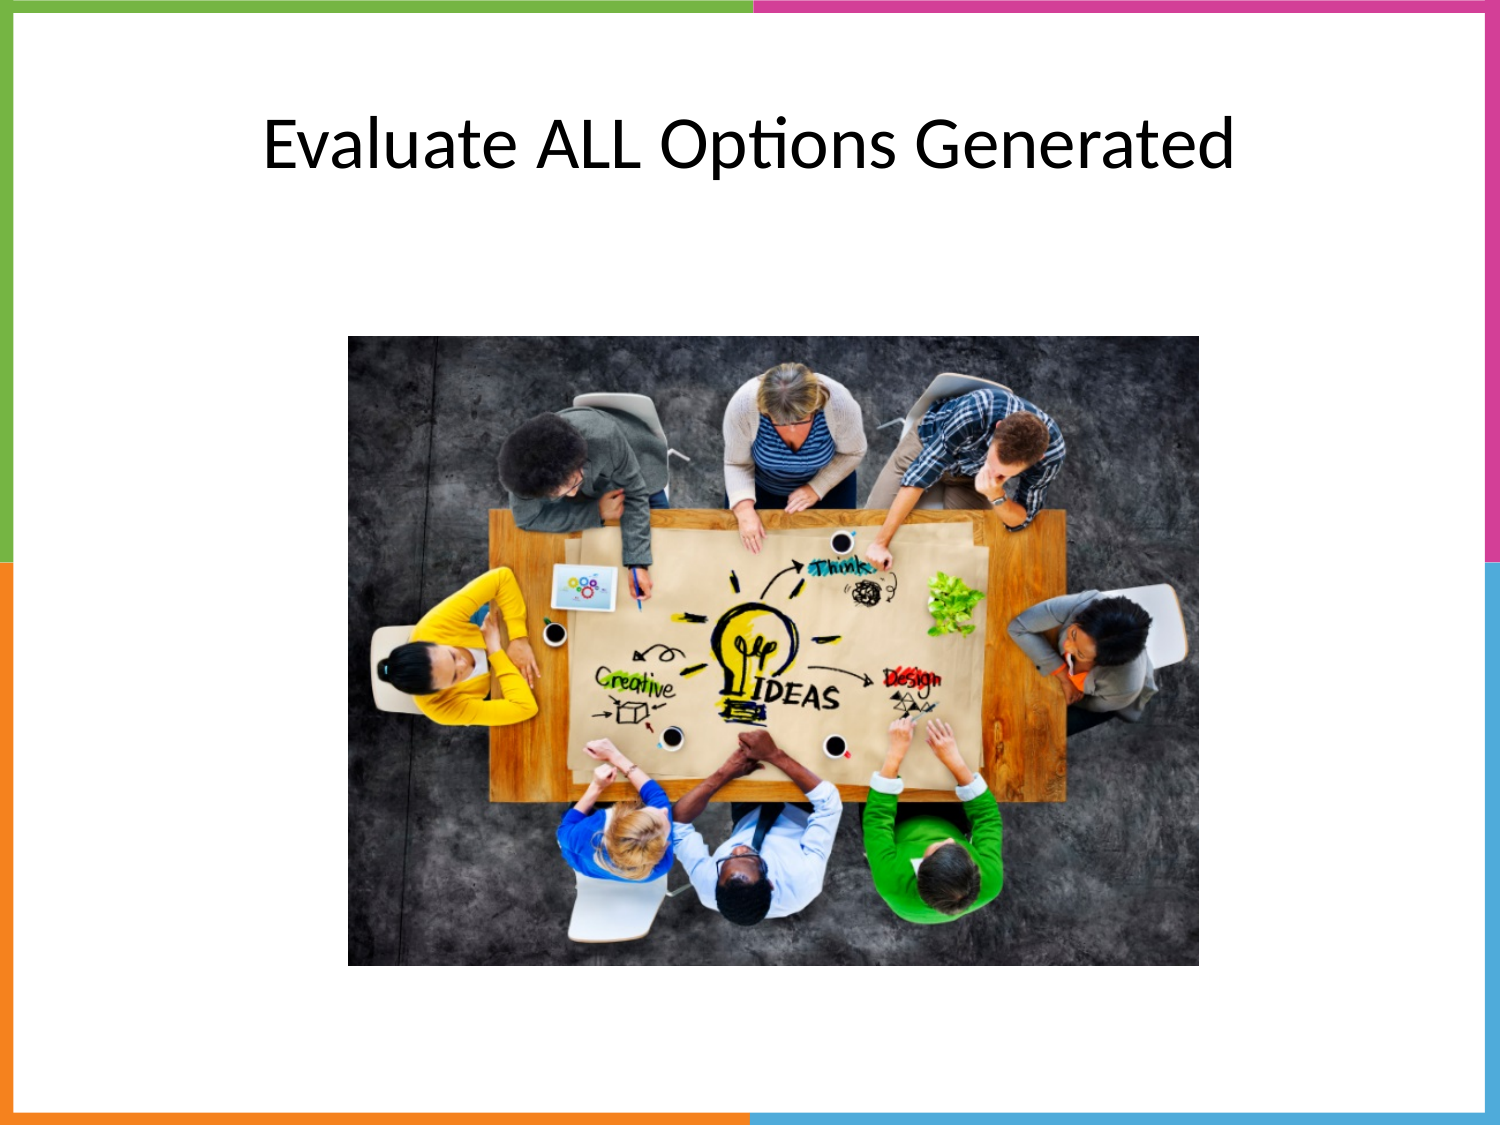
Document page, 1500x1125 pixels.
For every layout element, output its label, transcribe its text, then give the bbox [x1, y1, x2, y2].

text_box [751, 0, 1500, 15]
text_box [1483, 15, 1500, 560]
text_box [0, 565, 15, 1110]
text_box [0, 0, 751, 15]
title Evaluate ALL Options Generated [75, 45, 1425, 233]
text_box [0, 1110, 748, 1125]
text_box [0, 15, 15, 565]
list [348, 336, 1200, 967]
text_box [1483, 560, 1500, 1110]
text_box [748, 1110, 1500, 1125]
